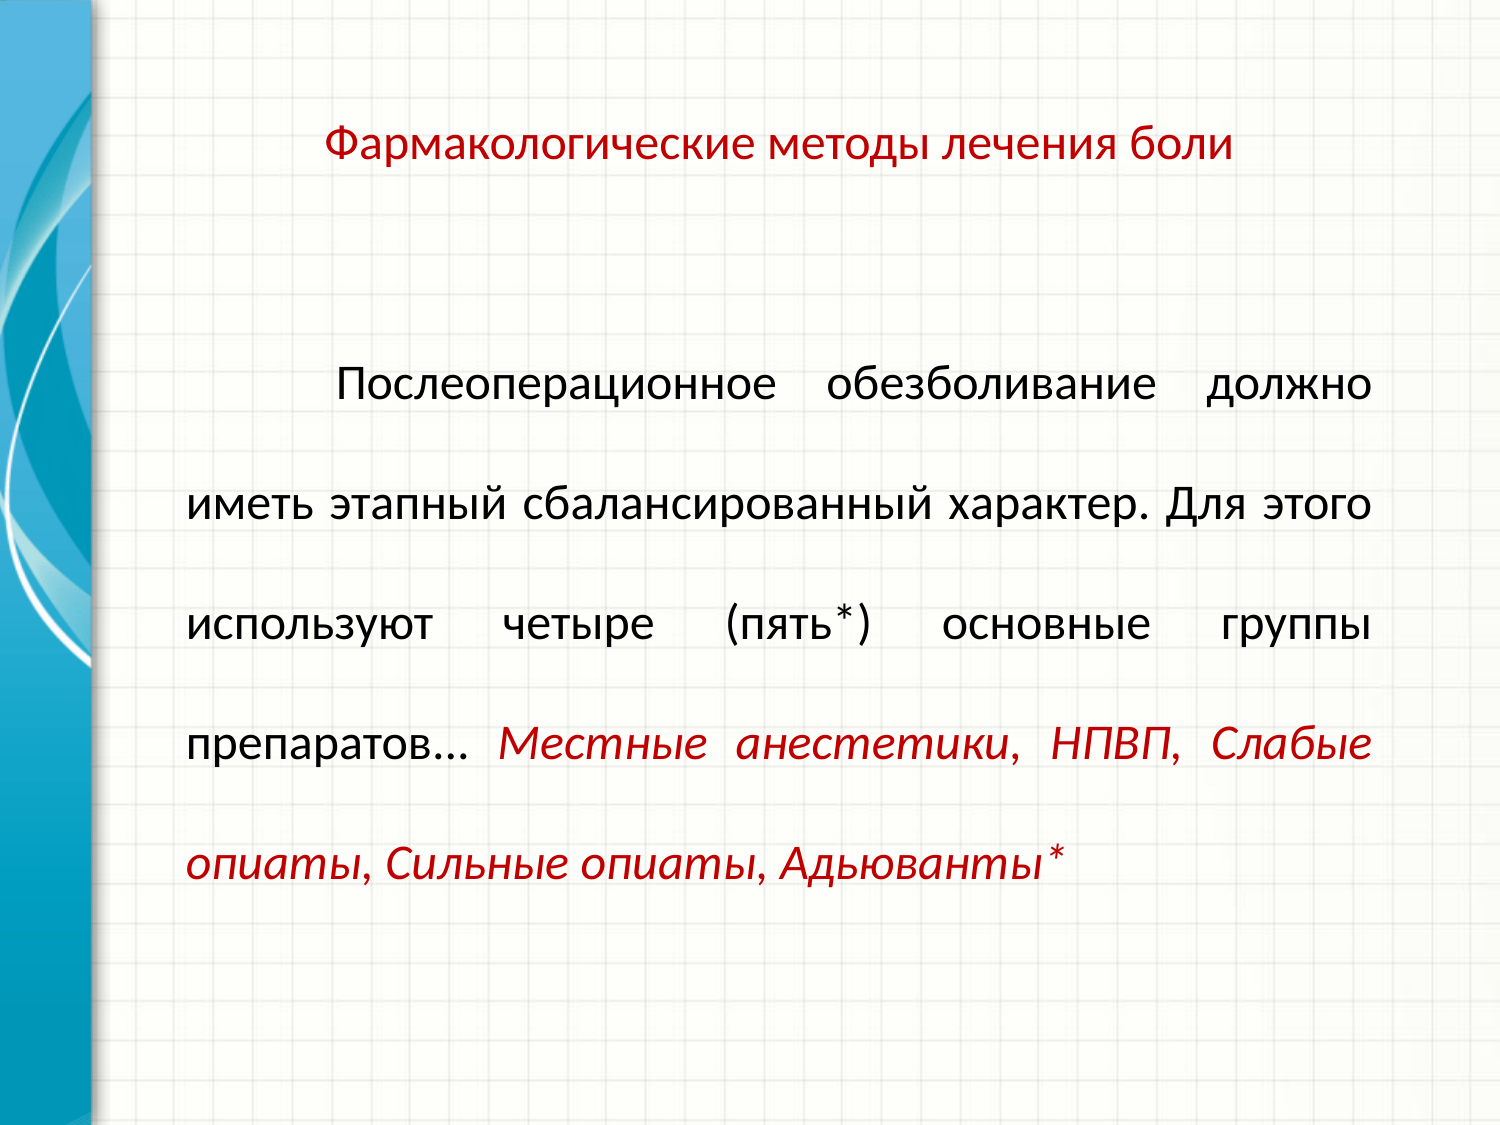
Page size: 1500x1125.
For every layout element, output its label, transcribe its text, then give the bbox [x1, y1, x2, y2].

picture [0, 0, 1500, 1125]
text_box Фармакологические методы лечения боли Послеоперационное обезболивание должно иметь этапный сбалансированный характер. Для этого используют четыре (пять*) основные группы препаратов... Местные анестетики, НПВП, Слабые опиаты, Сильные опиаты, Адьюванты* [171, 101, 1388, 1017]
